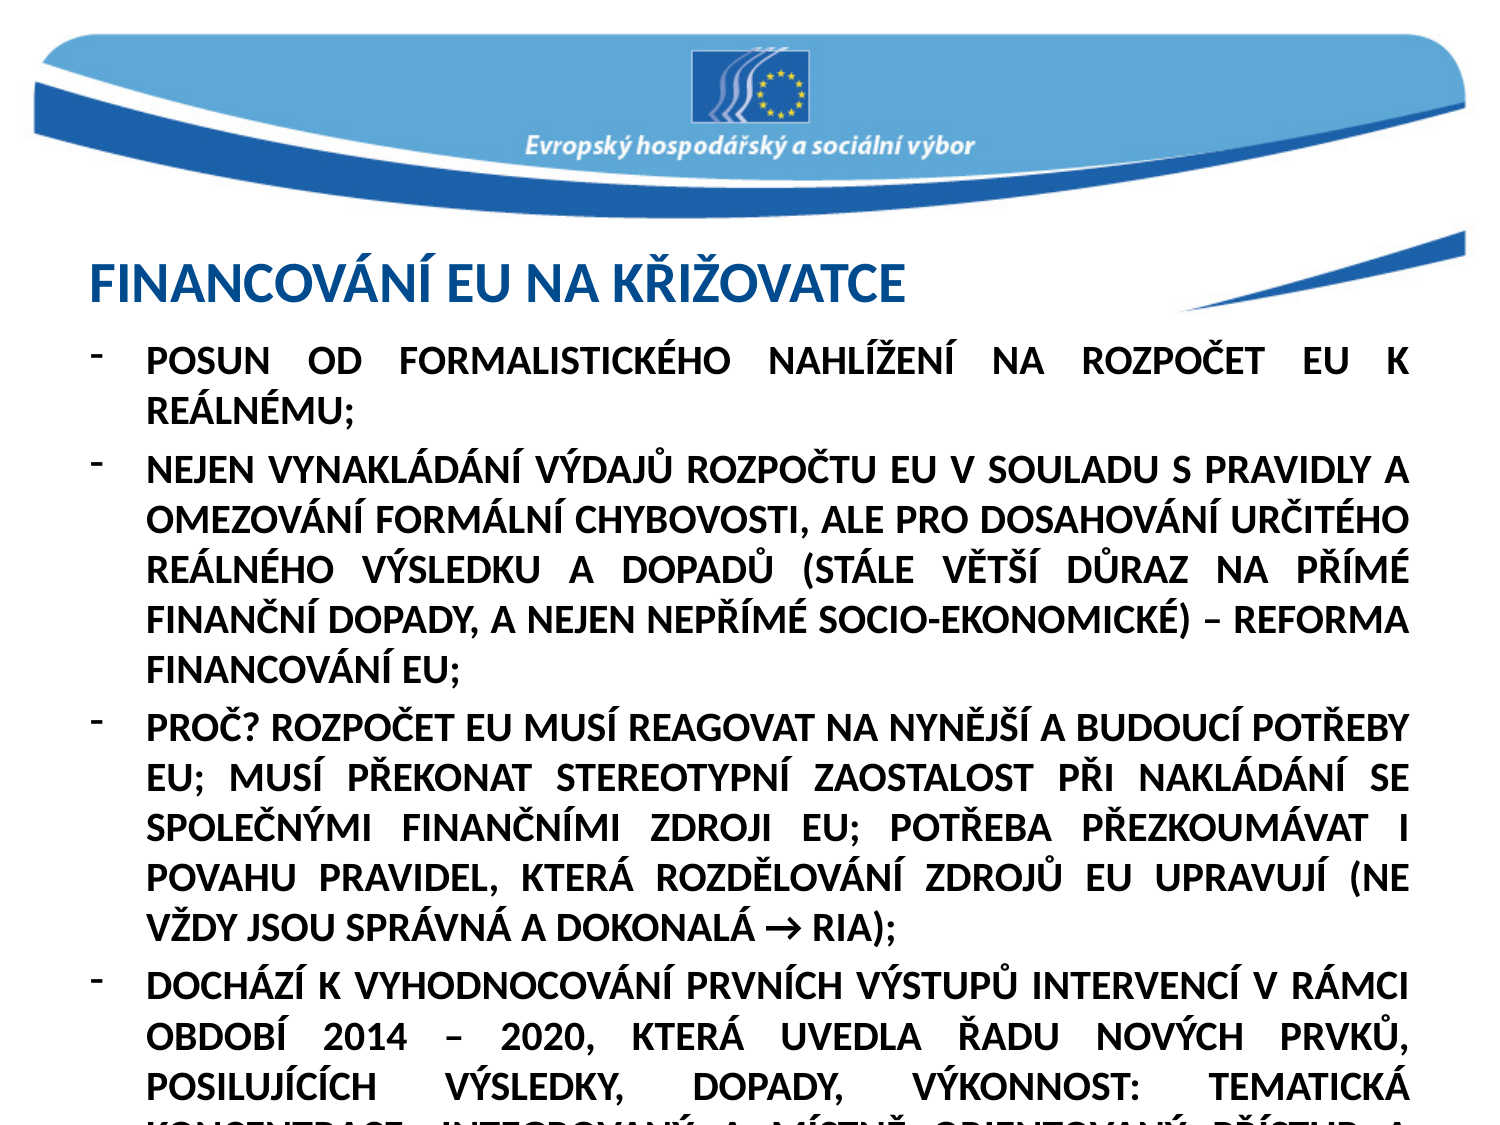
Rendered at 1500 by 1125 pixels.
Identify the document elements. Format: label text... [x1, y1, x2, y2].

list Posun od formalistického nahlížení na Rozpočet EU k reálnému; Nejen vynakládání výdajů Rozpočtu EU v souladu s pravidly a omezování formální chybovosti, ale pro dosahování určitého reálného výsledku a dopadů (stále větší důraz na přímé finanční dopady, a nejen nepřímé socio-ekonomické) – reforma financování EU; Proč? Rozpočet EU musí reagovat na nynější a budoucí potřeby EU; musí překonat stereotypní zaostalost při nakládání se společnými finančními zdroji EU; potřeba přezkoumávat i povahu pravidel, která rozdělování zdrojů EU upravují (ne vždy jsou správná a dokonalá → RIA); Dochází k vyhodnocování prvních výstupů intervencí v rámci období 2014 – 2020, která uvedla řadu nových prvků, posilujících výsledky, dopady, výkonnost: tematická koncentrace; integrovaný a místně orientovaný přístup a synergie, kondicionality a výkonnostní rezerva; zjednodušení; lépe kvantifikované výsledky; rozšíření spektra finančních nástrojů [75, 326, 1425, 1005]
title FINANCOVÁNÍ EU NA KŘIŽOVATCE [75, 236, 1425, 326]
picture [0, 0, 1500, 1125]
